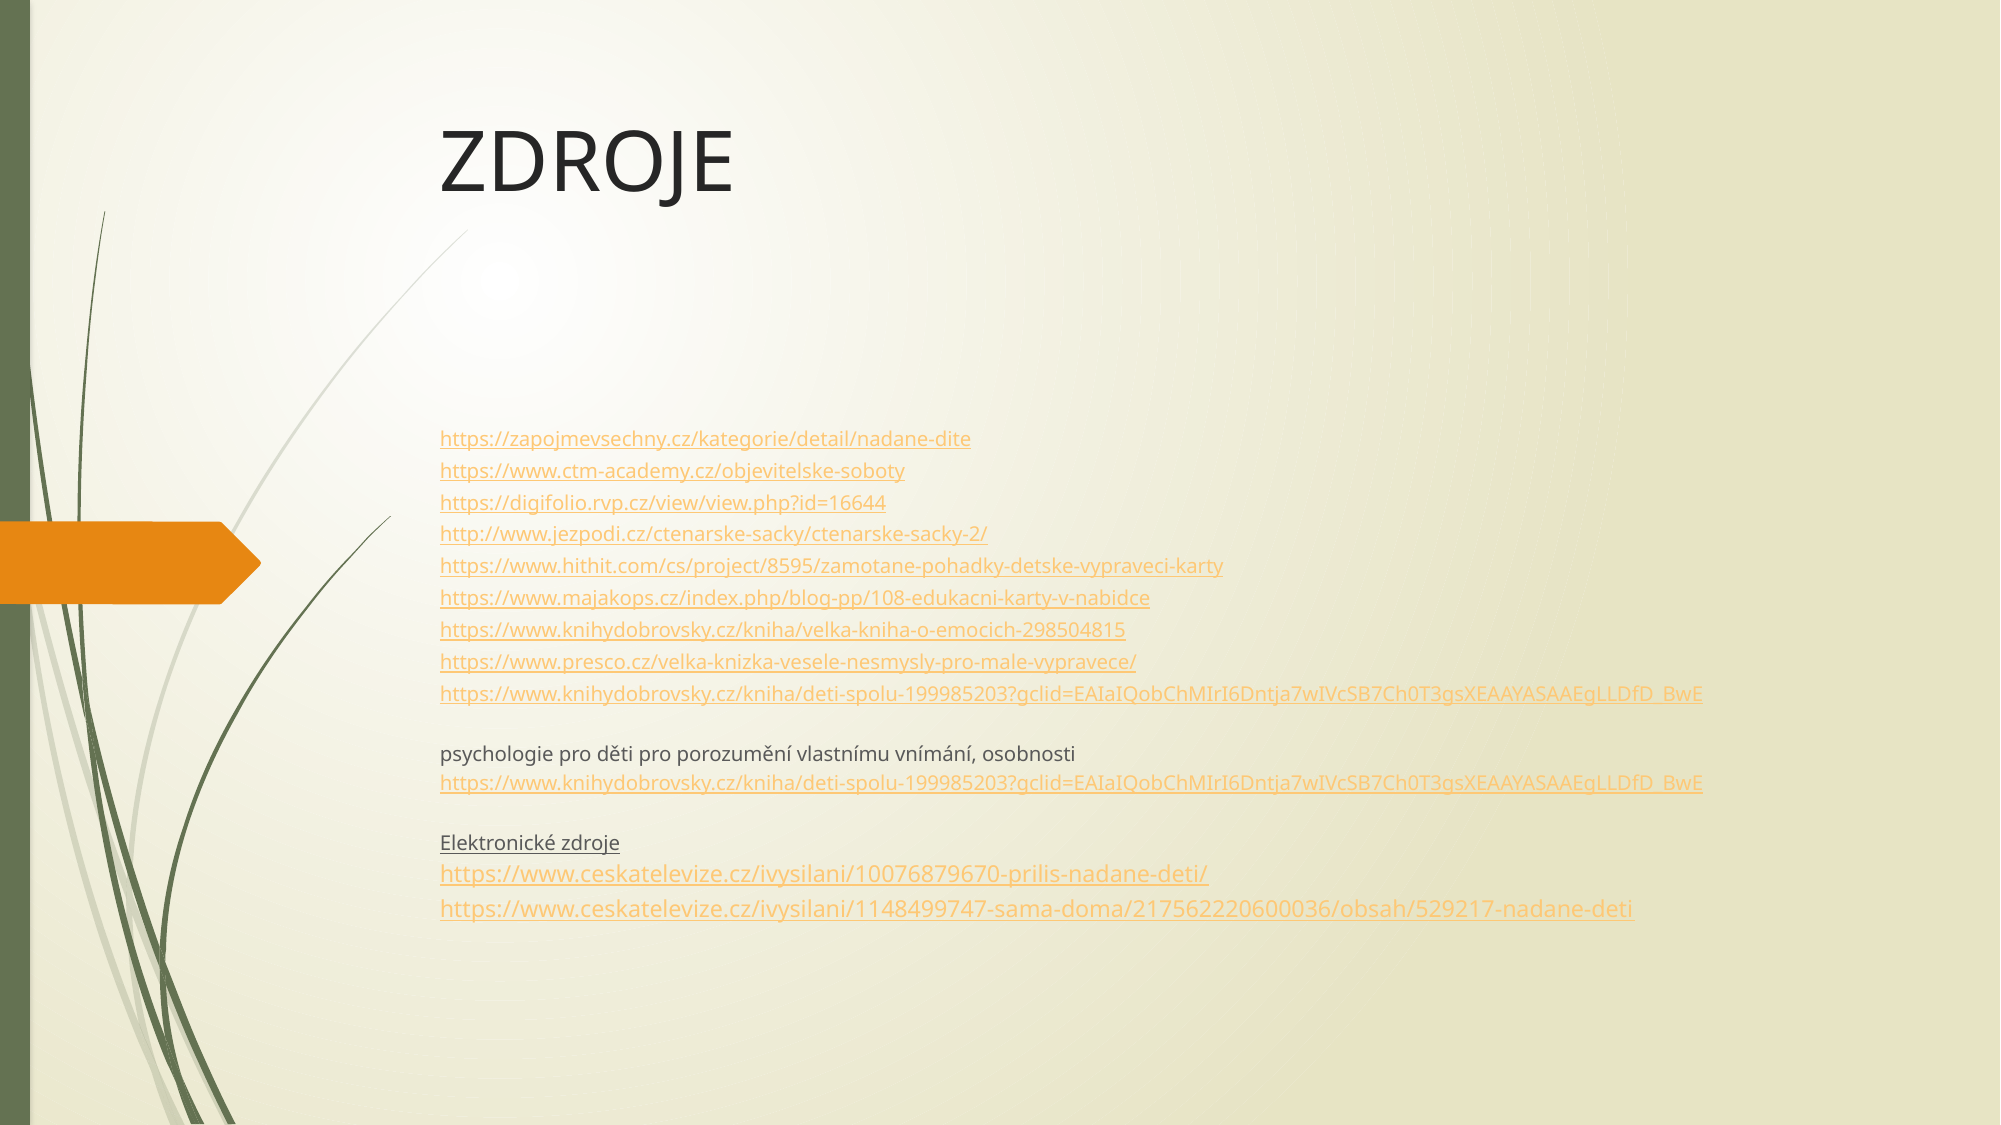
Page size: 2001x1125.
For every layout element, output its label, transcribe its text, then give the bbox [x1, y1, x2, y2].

title ZDROJE [424, 99, 1888, 217]
list https://zapojmevsechny.cz/kategorie/detail/nadane-dite https://www.ctm-academy.cz/objevitelske-soboty https://digifolio.rvp.cz/view/view.php?id=16644 http://www.jezpodi.cz/ctenarske-sacky/ctenarske-sacky-2/ https://www.hithit.com/cs/project/8595/zamotane-pohadky-detske-vypraveci-karty https://www.majakops.cz/index.php/blog-pp/108-edukacni-karty-v-nabidce https://www.knihydobrovsky.cz/kniha/velka-kniha-o-emocich-298504815 https://www.presco.cz/velka-knizka-vesele-nesmysly-pro-male-vypravece/ https://www.knihydobrovsky.cz/kniha/deti-spolu-199985203?gclid=EAIaIQobChMIrI6Dntja7wIVcSB7Ch0T3gsXEAAYASAAEgLLDfD_BwE psychologie pro děti pro porozumění vlastnímu vnímání, osobnosti https://www.knihydobrovsky.cz/kniha/deti-spolu-199985203?gclid=EAIaIQobChMIrI6Dntja7wIVcSB7Ch0T3gsXEAAYASAAEgLLDfD_BwE Elektronické zdroje https://www.ceskatelevize.cz/ivysilani/10076879670-prilis-nadane-deti/ https://www.ceskatelevize.cz/ivysilani/1148499747-sama-doma/217562220600036/obsah/529217-nadane-deti [424, 251, 1888, 1090]
